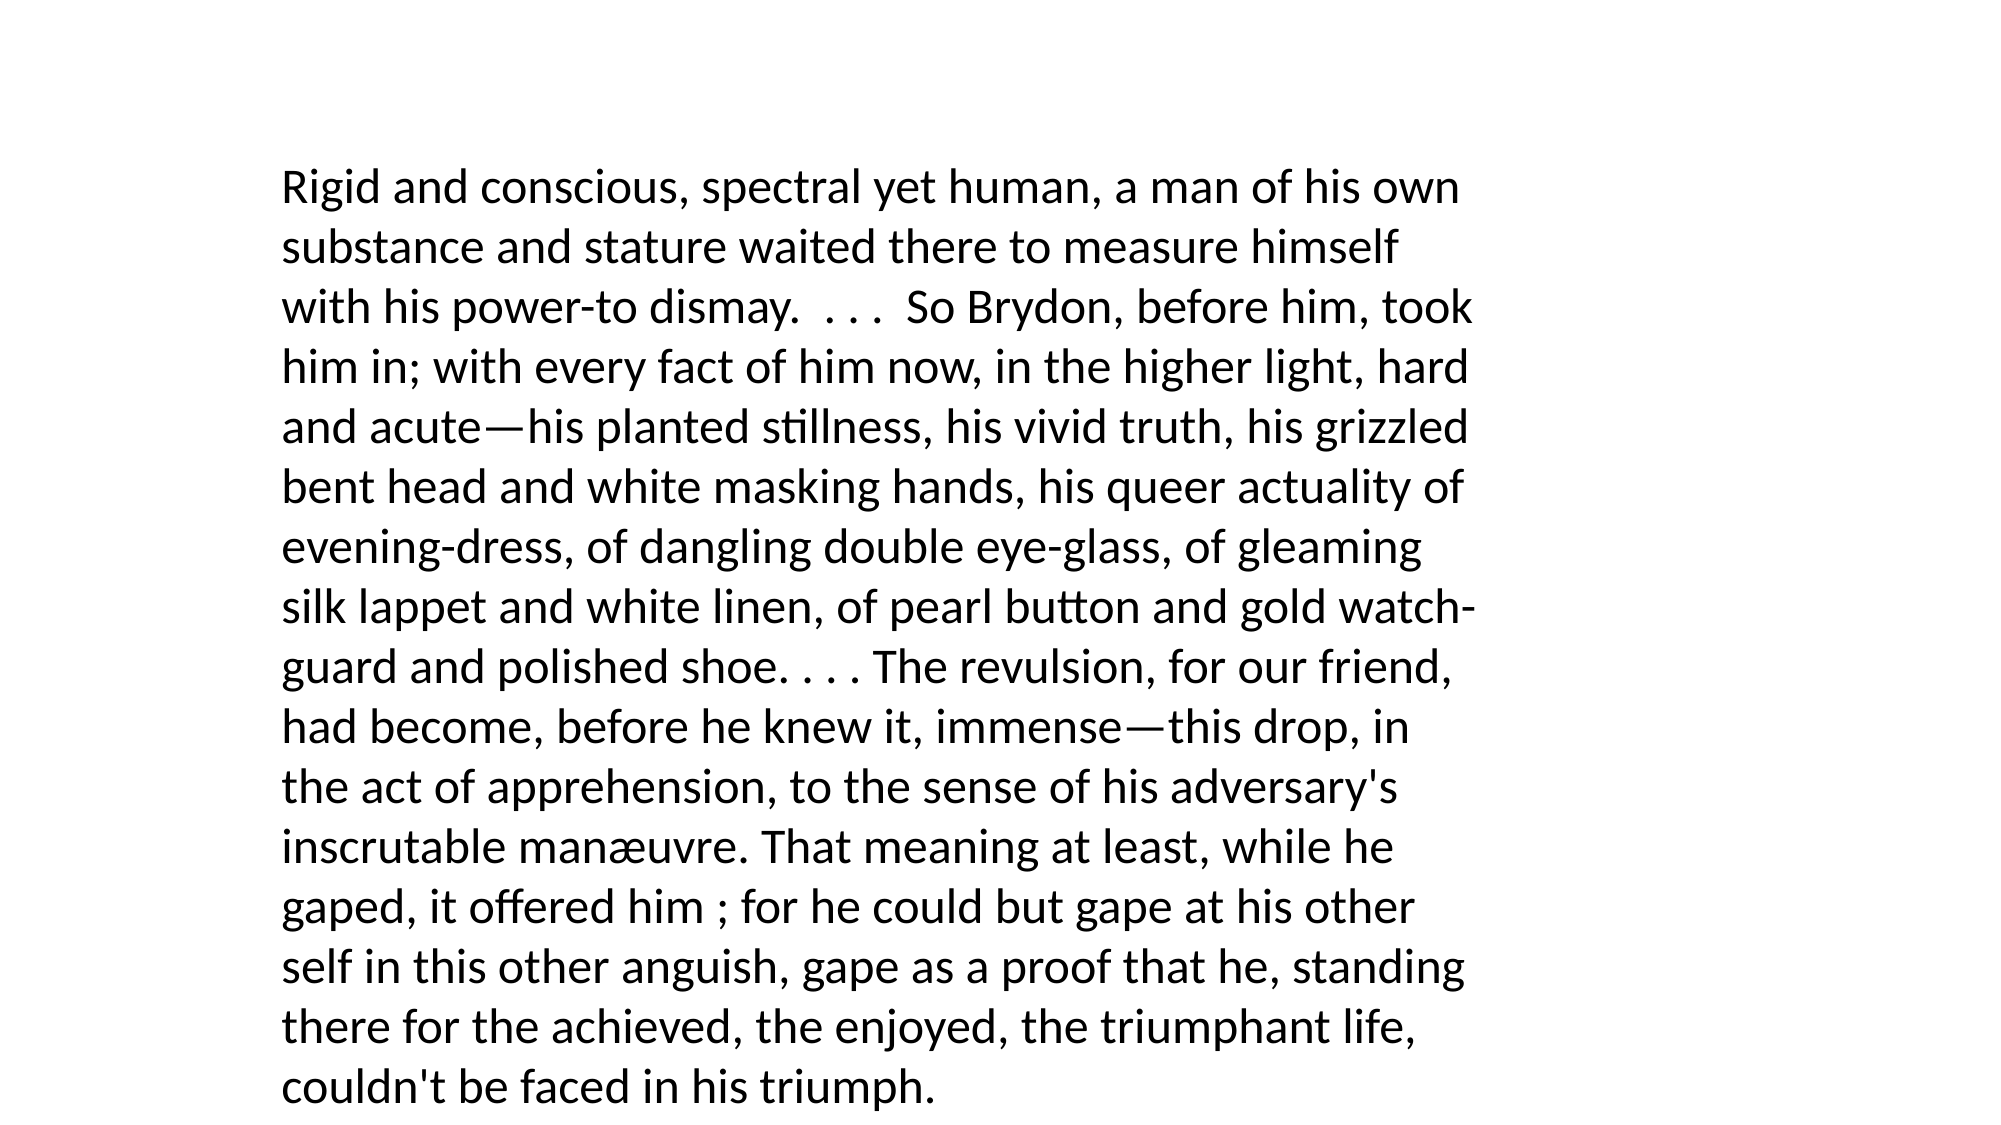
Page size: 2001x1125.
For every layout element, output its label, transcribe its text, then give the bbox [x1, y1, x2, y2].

text_box Rigid and conscious, spectral yet human, a man of his own substance and stature waited there to measure himself with his power-to dismay. . . . So Brydon, before him, took him in; with every fact of him now, in the higher light, hard and acute—his planted stillness, his vivid truth, his grizzled bent head and white masking hands, his queer actuality of evening-dress, of dangling double eye-glass, of gleaming silk lappet and white linen, of pearl button and gold watch-guard and polished shoe. . . . The revulsion, for our friend, had become, before he knew it, immense—this drop, in the act of apprehension, to the sense of his adversary's inscrutable manæuvre. That meaning at least, while he gaped, it offered him ; for he could but gape at his other self in this other anguish, gape as a proof that he, standing there for the achieved, the enjoyed, the triumphant life, couldn't be faced in his triumph. [266, 145, 1500, 1125]
